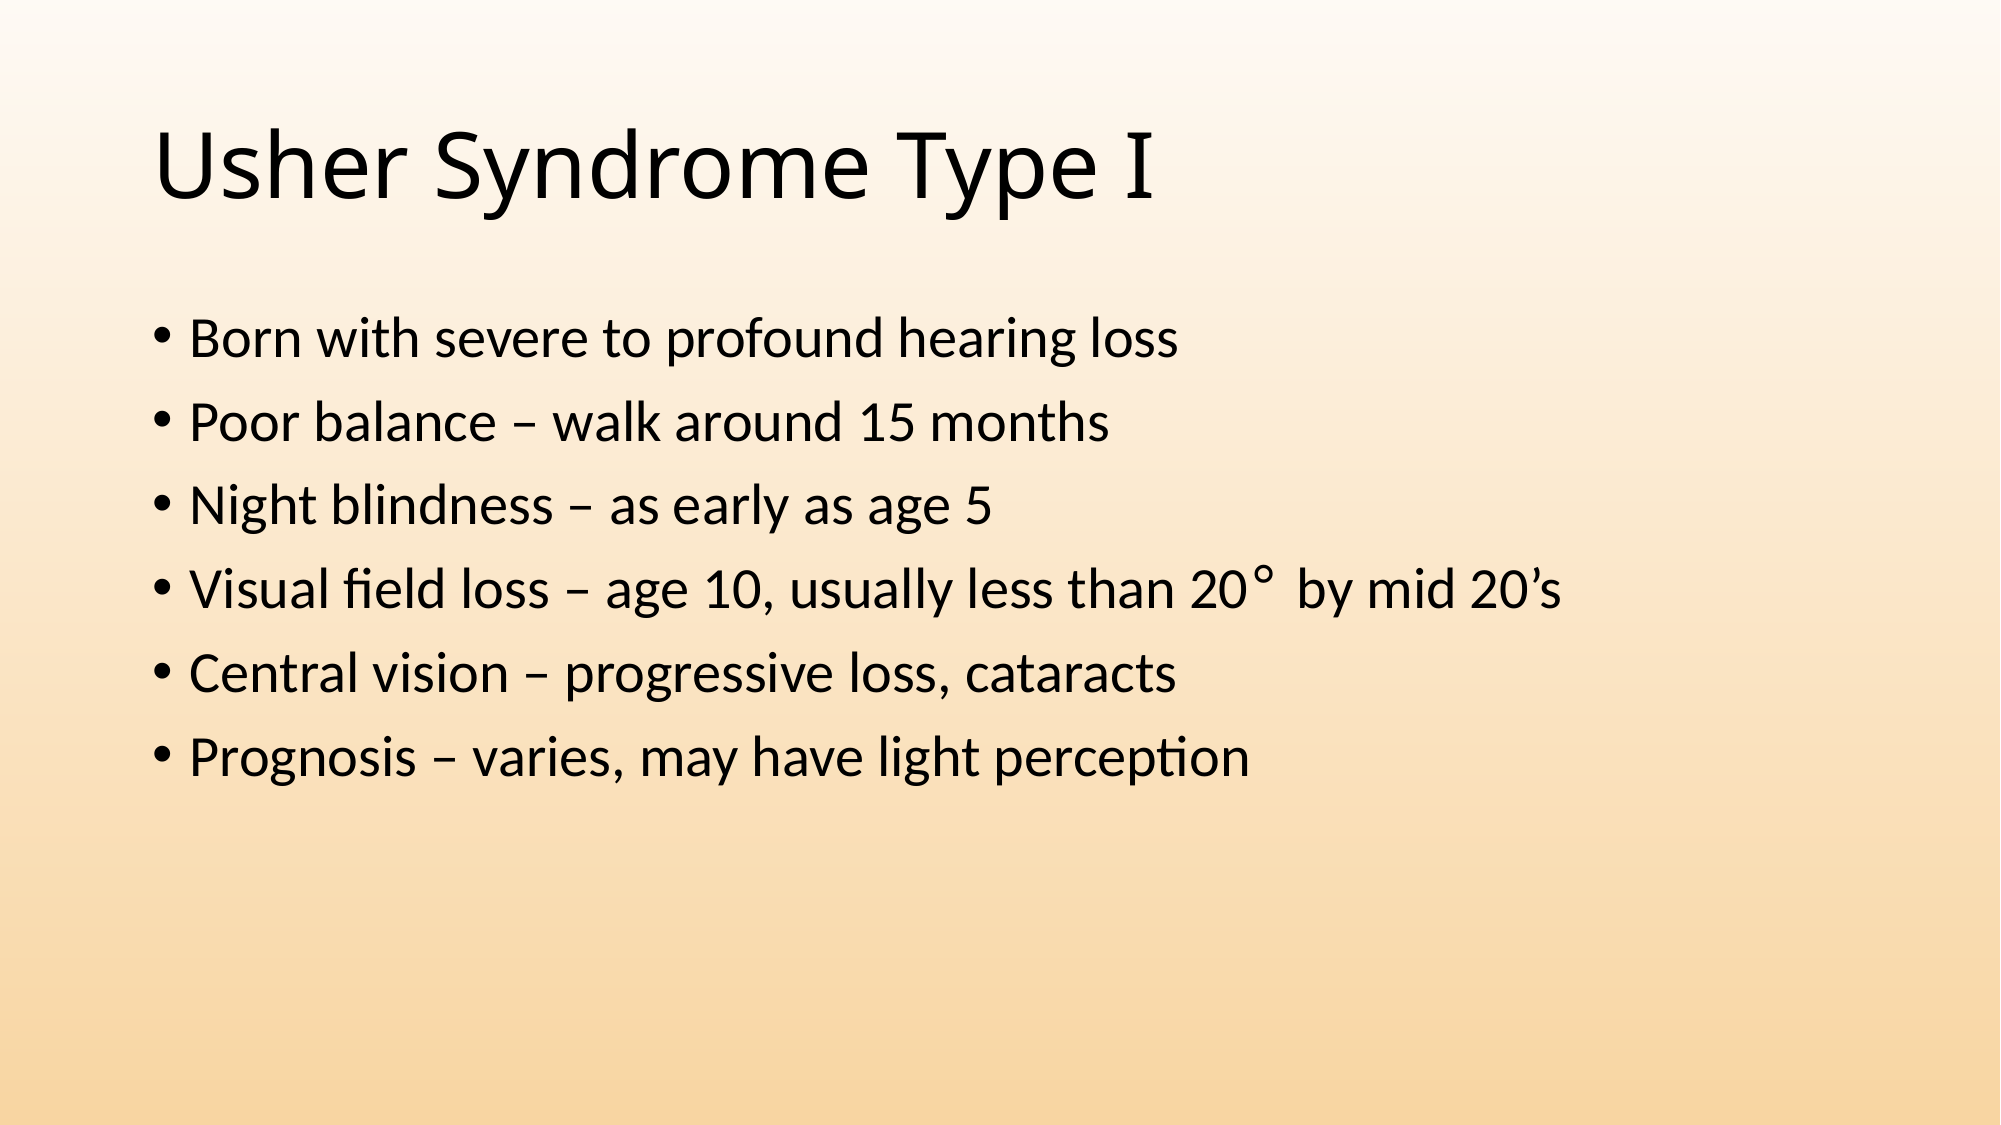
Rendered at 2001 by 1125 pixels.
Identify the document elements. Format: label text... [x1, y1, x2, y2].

list Born with severe to profound hearing loss Poor balance – walk around 15 months Night blindness – as early as age 5 Visual field loss – age 10, usually less than 20° by mid 20’s Central vision – progressive loss, cataracts Prognosis – varies, may have light perception [137, 299, 1863, 1014]
title Usher Syndrome Type I [137, 59, 1863, 278]
